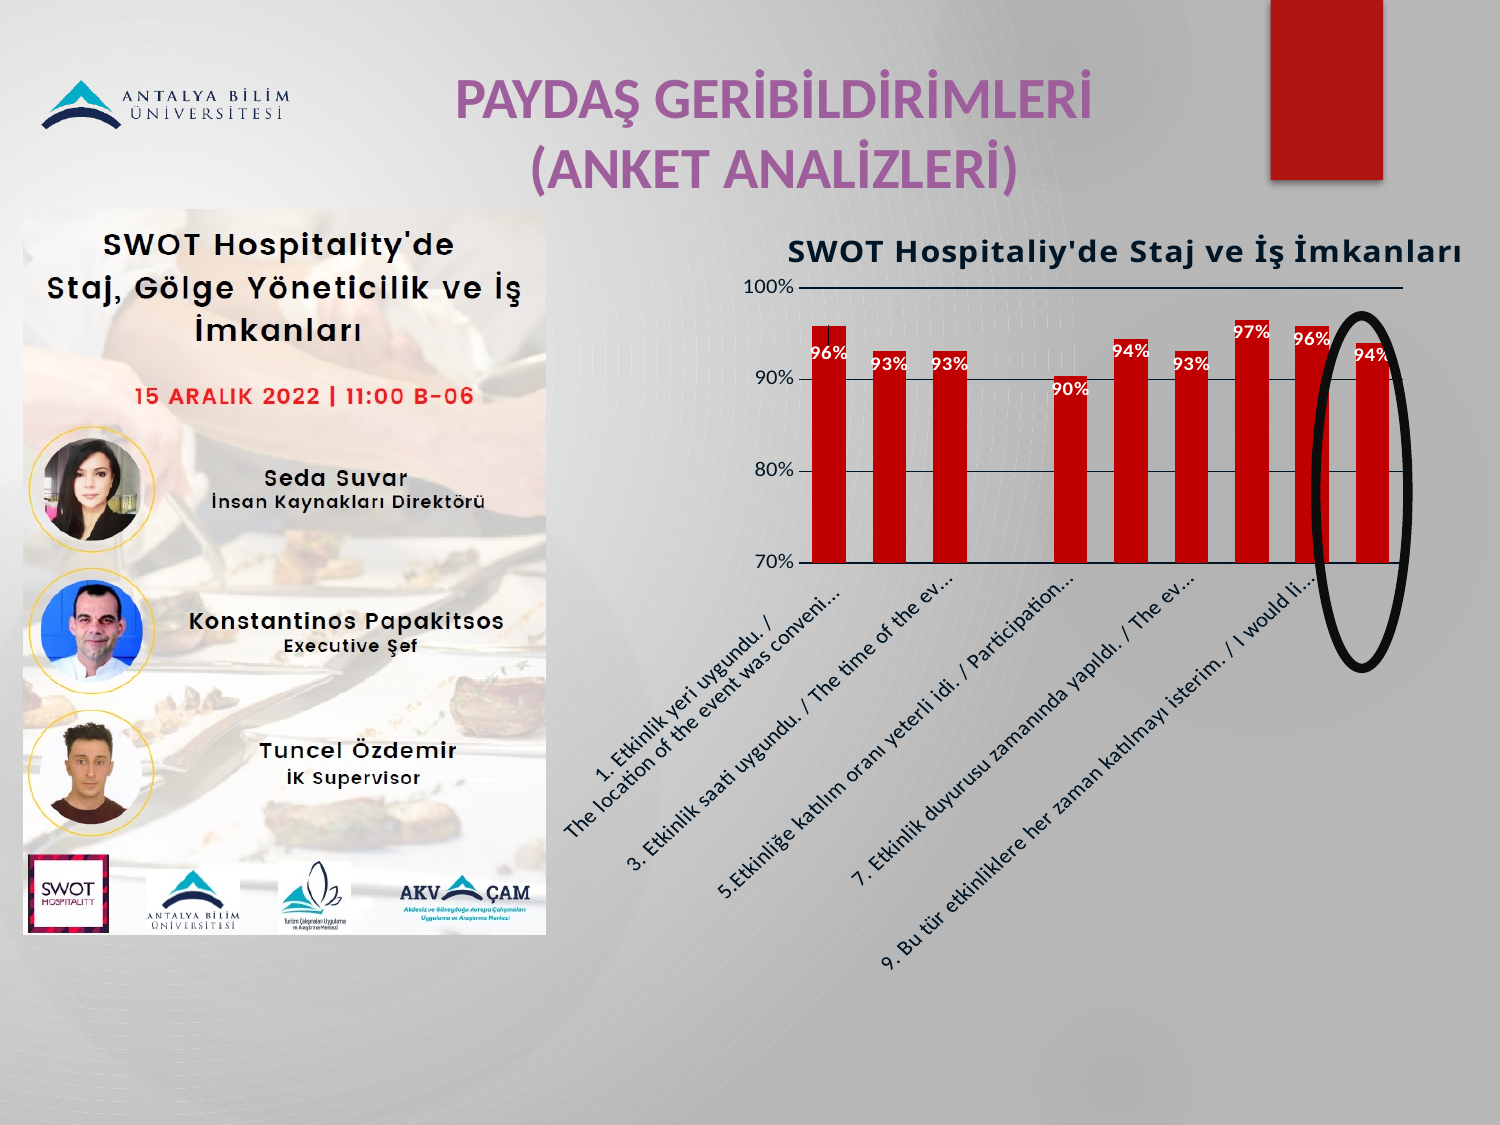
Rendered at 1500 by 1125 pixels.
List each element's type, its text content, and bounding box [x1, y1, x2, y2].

picture [22, 208, 544, 935]
picture [40, 77, 290, 132]
chart [544, 208, 1500, 977]
text_box PAYDAŞ GERİBİLDİRİMLERİ (ANKET ANALİZLERİ) [325, 52, 1224, 207]
